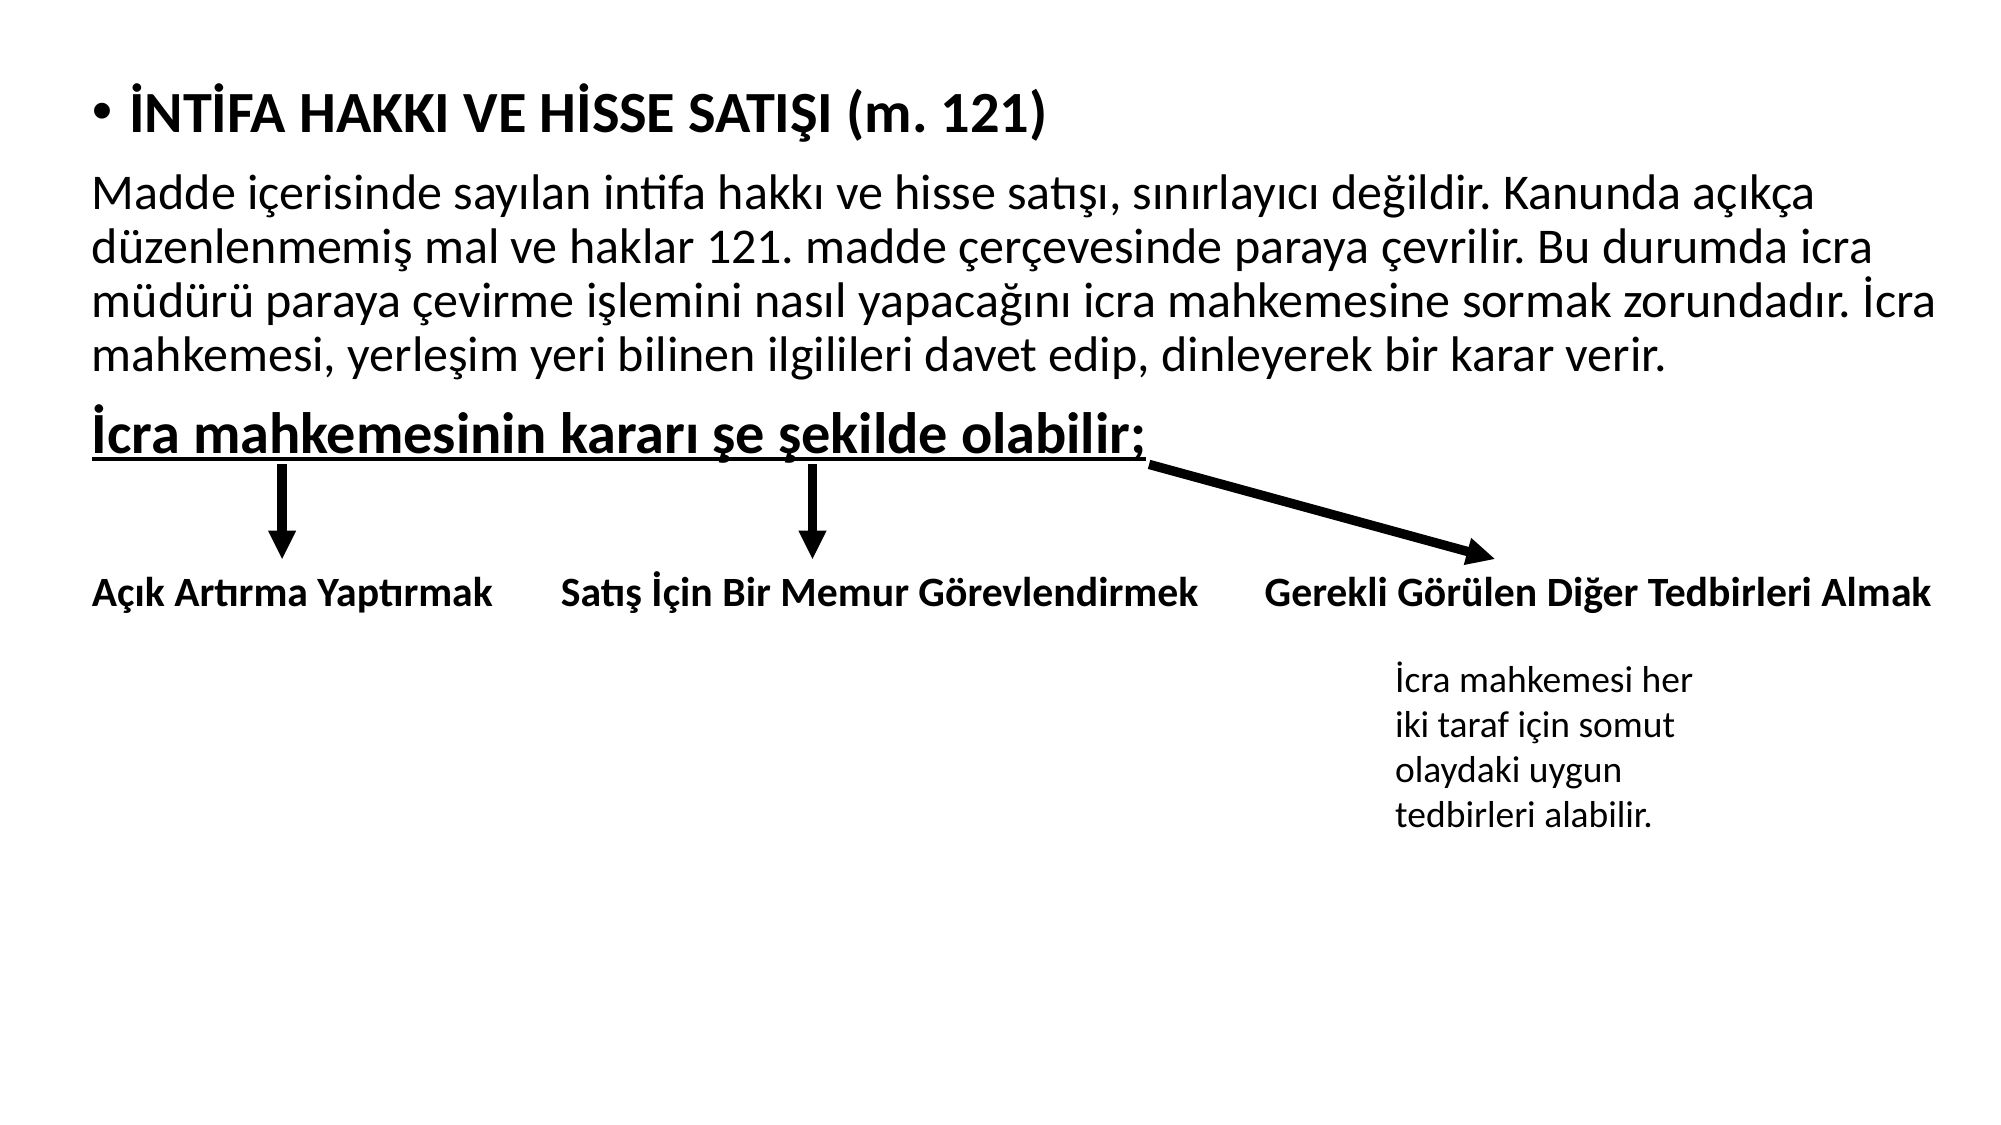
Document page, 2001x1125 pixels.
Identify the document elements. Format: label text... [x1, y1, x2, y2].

list İNTİFA HAKKI VE HİSSE SATIŞI (m. 121) Madde içerisinde sayılan intifa hakkı ve hisse satışı, sınırlayıcı değildir. Kanunda açıkça düzenlenmemiş mal ve haklar 121. madde çerçevesinde paraya çevrilir. Bu durumda icra müdürü paraya çevirme işlemini nasıl yapacağını icra mahkemesine sormak zorundadır. İcra mahkemesi, yerleşim yeri bilinen ilgilileri davet edip, dinleyerek bir karar verir. İcra mahkemesinin kararı şe şekilde olabilir; Açık Artırma Yaptırmak Satış İçin Bir Memur Görevlendirmek Gerekli Görülen Diğer Tedbirleri Almak [76, 75, 1956, 1014]
text_box İcra mahkemesi her iki taraf için somut olaydaki uygun tedbirleri alabilir. [1380, 647, 1731, 843]
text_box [1149, 464, 1495, 559]
